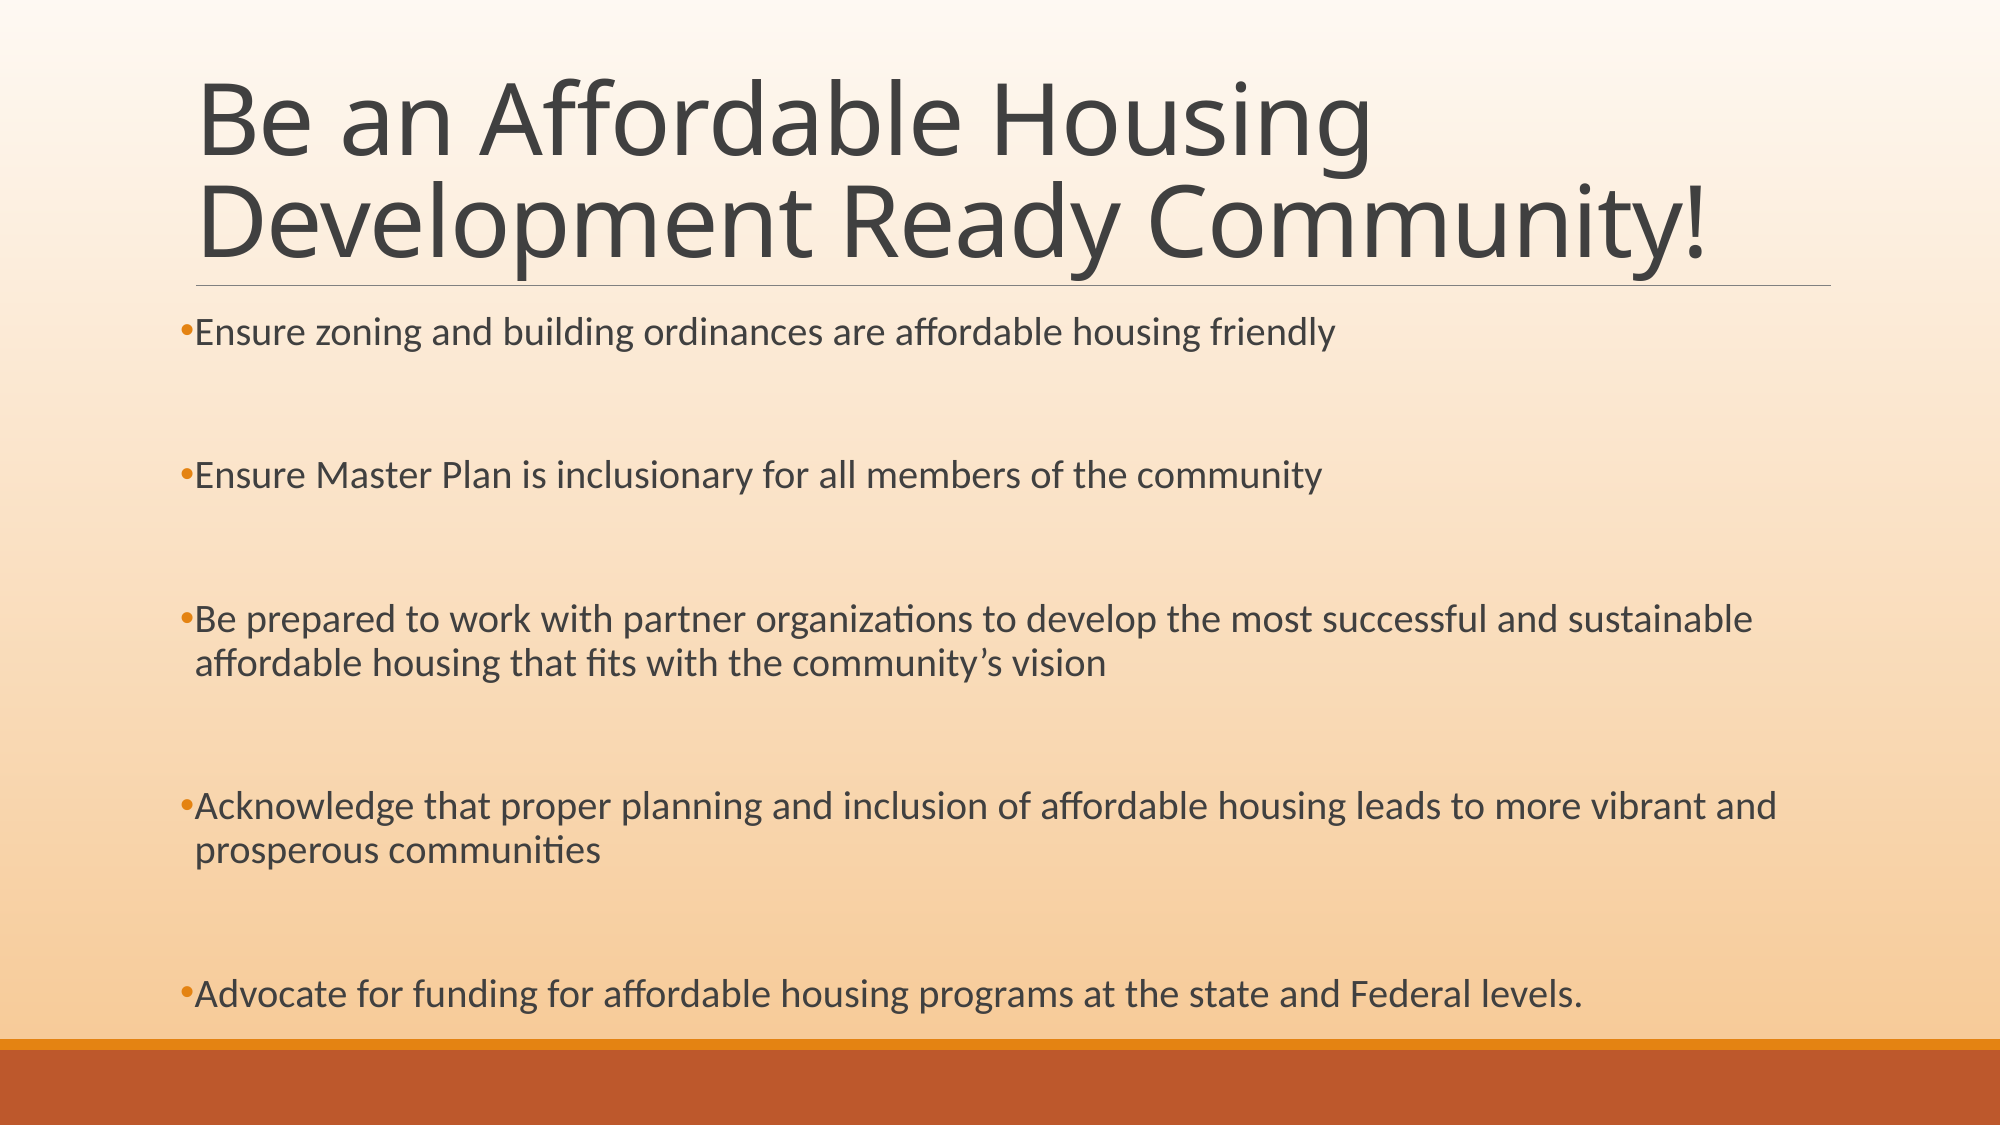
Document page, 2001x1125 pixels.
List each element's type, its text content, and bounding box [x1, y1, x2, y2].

list Ensure zoning and building ordinances are affordable housing friendly Ensure Master Plan is inclusionary for all members of the community Be prepared to work with partner organizations to develop the most successful and sustainable affordable housing that fits with the community’s vision Acknowledge that proper planning and inclusion of affordable housing leads to more vibrant and prosperous communities Advocate for funding for affordable housing programs at the state and Federal levels. [180, 302, 1830, 1031]
title Be an Affordable Housing Development Ready Community! [180, 47, 1830, 285]
